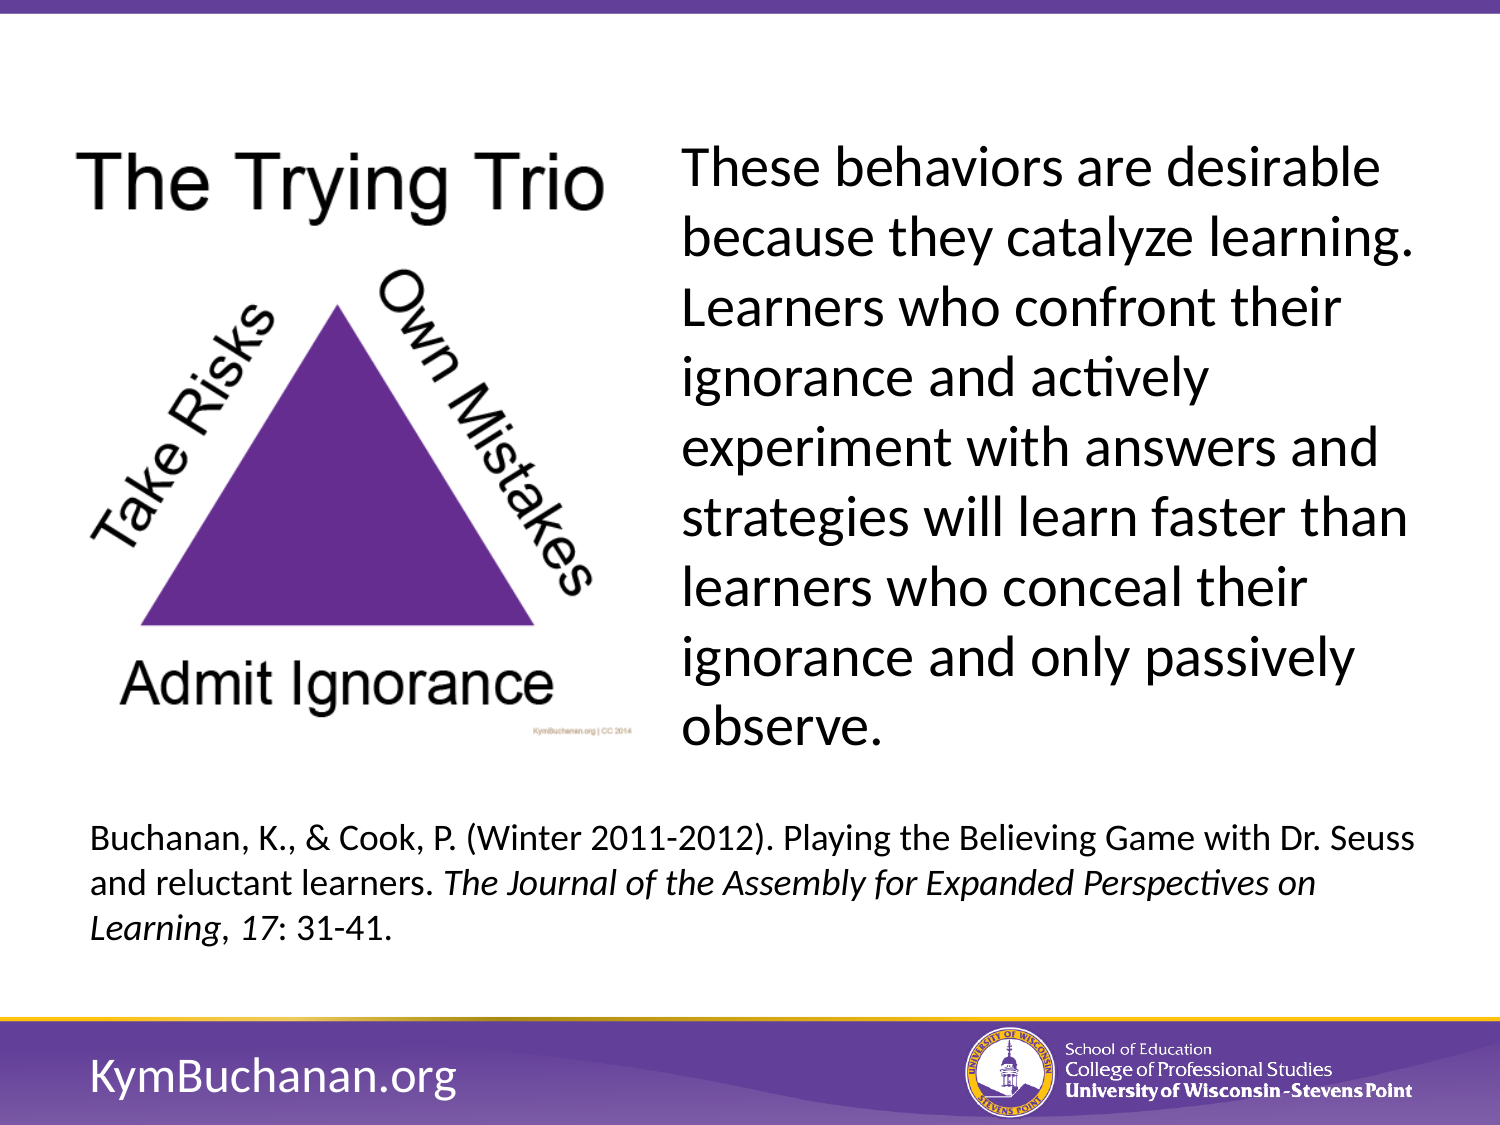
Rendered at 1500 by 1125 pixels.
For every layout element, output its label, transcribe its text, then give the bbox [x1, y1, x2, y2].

text_box These behaviors are desirable because they catalyze learning. Learners who confront their ignorance and actively experiment with answers and strategies will learn faster than learners who conceal their ignorance and only passively observe. [666, 120, 1464, 765]
text_box Buchanan, K., & Cook, P. (Winter 2011-2012). Playing the Believing Game with Dr. Seuss and reluctant learners. The Journal of the Assembly for Expanded Perspectives on Learning, 17: 31-41. [74, 805, 1435, 956]
picture [0, 0, 1500, 1125]
